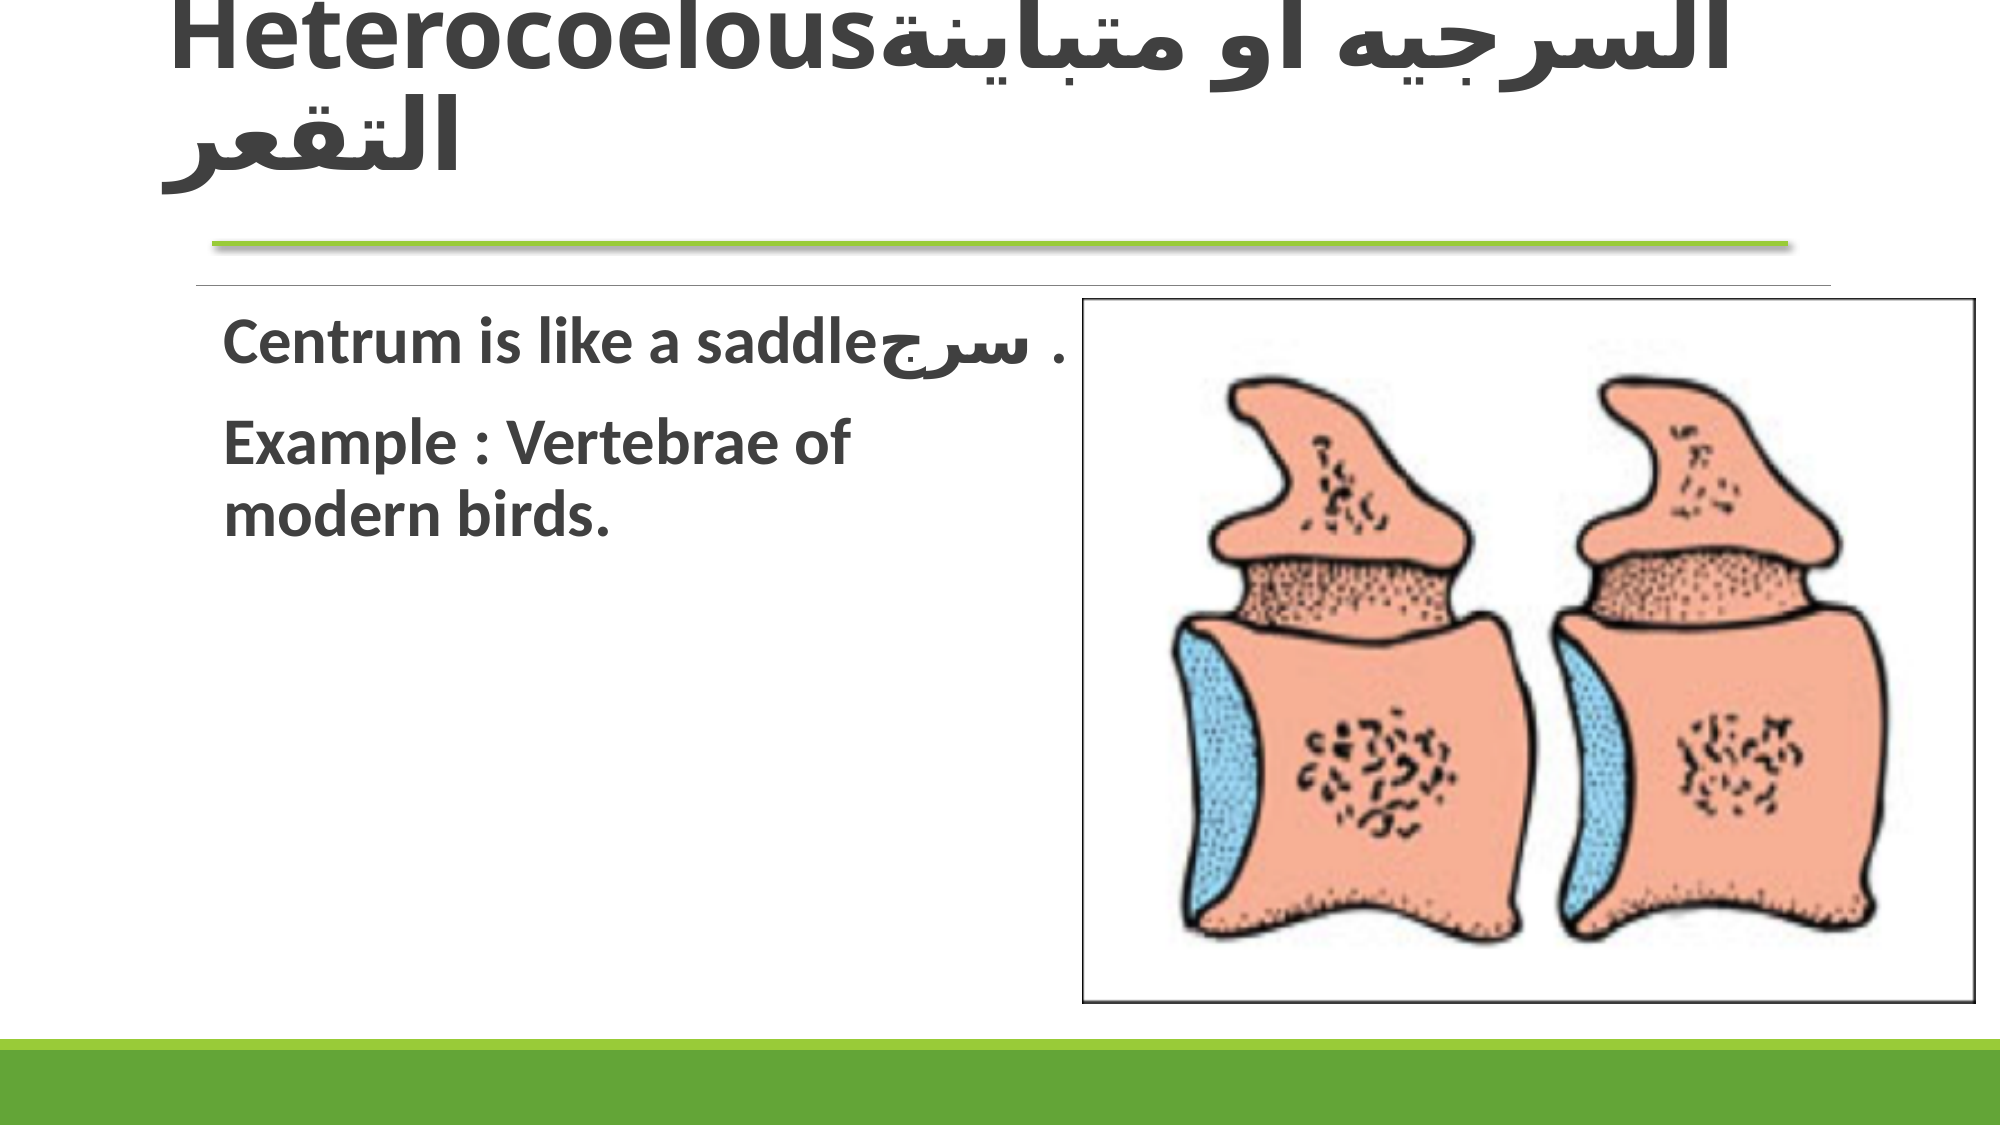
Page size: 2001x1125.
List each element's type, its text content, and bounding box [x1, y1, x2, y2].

title Heterocoelousالسرجيه او متباينة التقعر [151, 26, 2000, 199]
list Centrum is like a saddleسرج . Example : Vertebrae of modern birds. [208, 298, 1081, 984]
picture [1082, 297, 1976, 1005]
